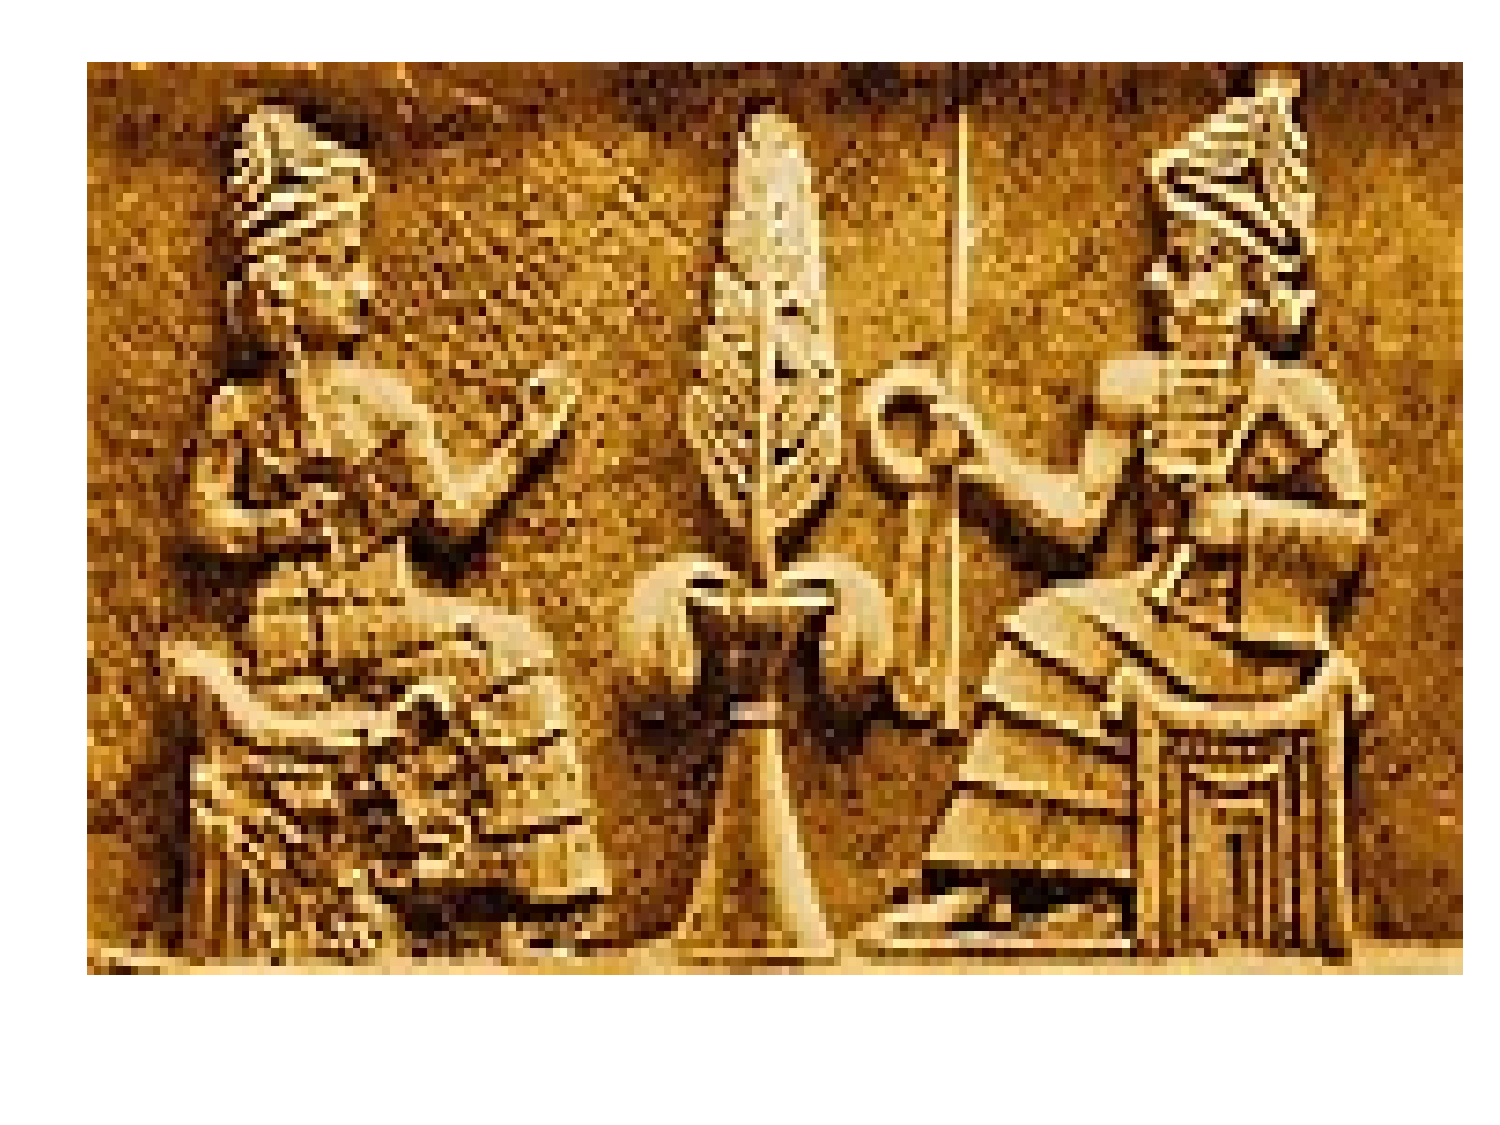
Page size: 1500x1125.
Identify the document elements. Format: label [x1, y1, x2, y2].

picture [87, 62, 1463, 976]
